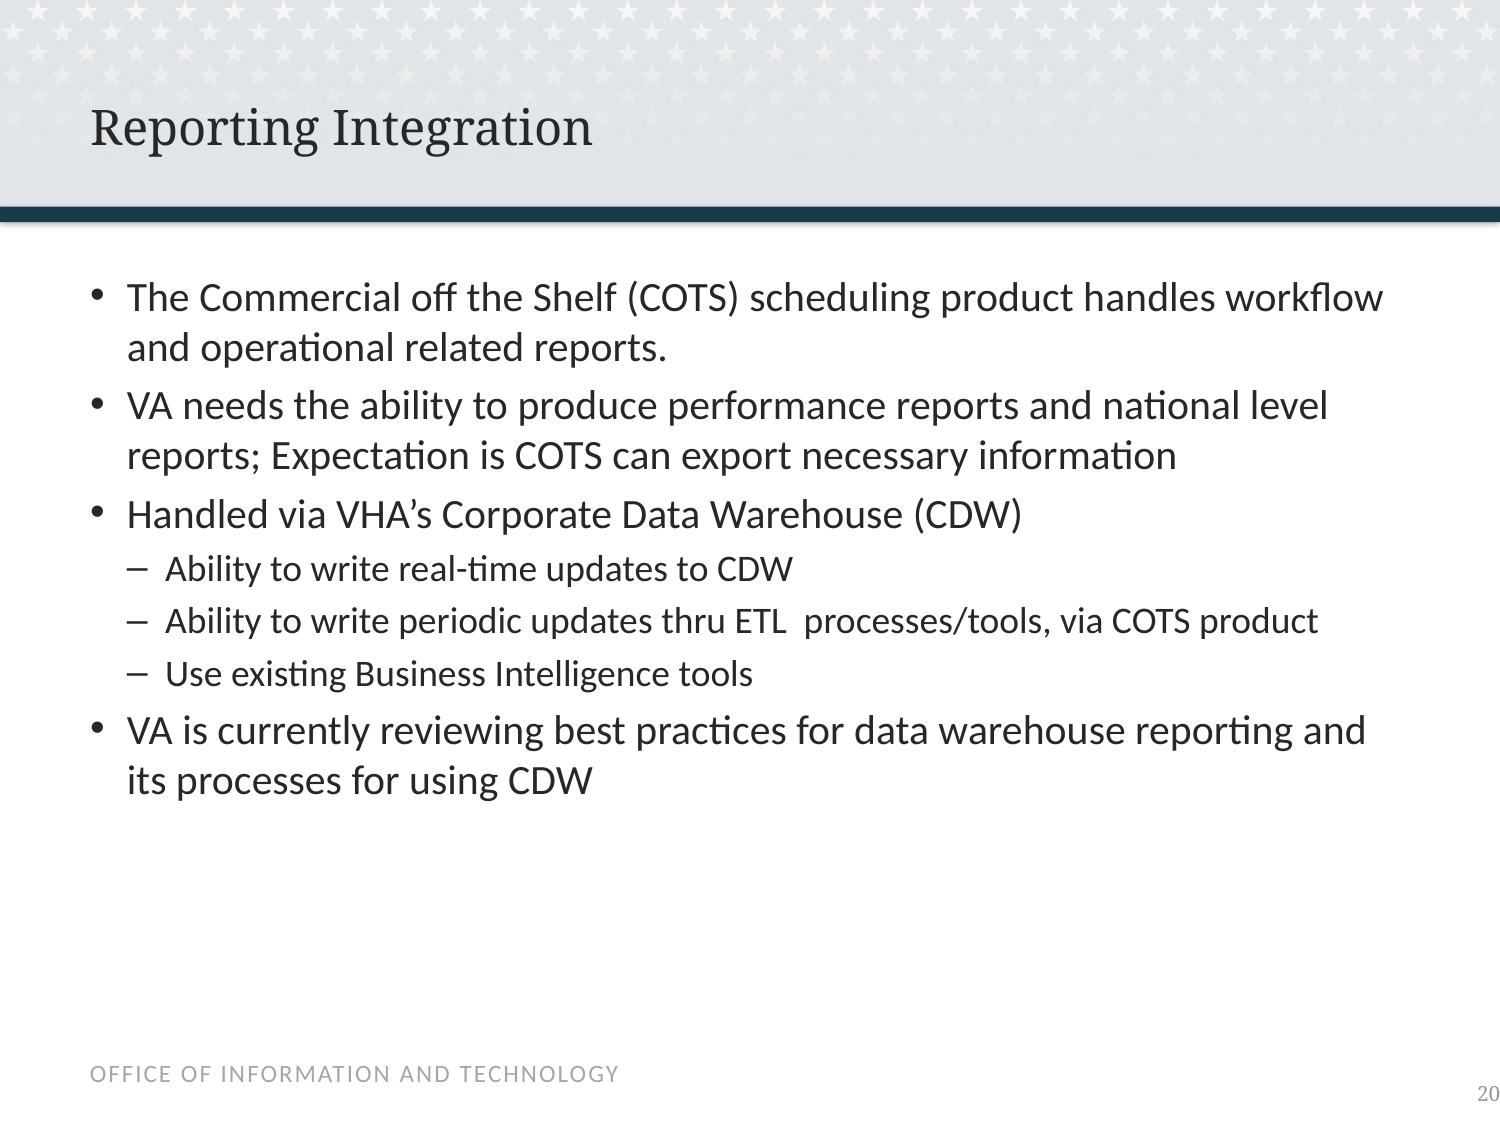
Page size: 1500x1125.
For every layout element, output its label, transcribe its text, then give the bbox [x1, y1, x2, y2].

list The Commercial off the Shelf (COTS) scheduling product handles workflow and operational related reports. VA needs the ability to produce performance reports and national level reports; Expectation is COTS can export necessary information Handled via VHA’s Corporate Data Warehouse (CDW) Ability to write real-time updates to CDW Ability to write periodic updates thru ETL processes/tools, via COTS product Use existing Business Intelligence tools VA is currently reviewing best practices for data warehouse reporting and its processes for using CDW [75, 261, 1425, 1005]
picture [0, 0, 1500, 206]
slide_number 19 [1149, 1065, 1500, 1125]
title Reporting Integration [75, 88, 1256, 163]
